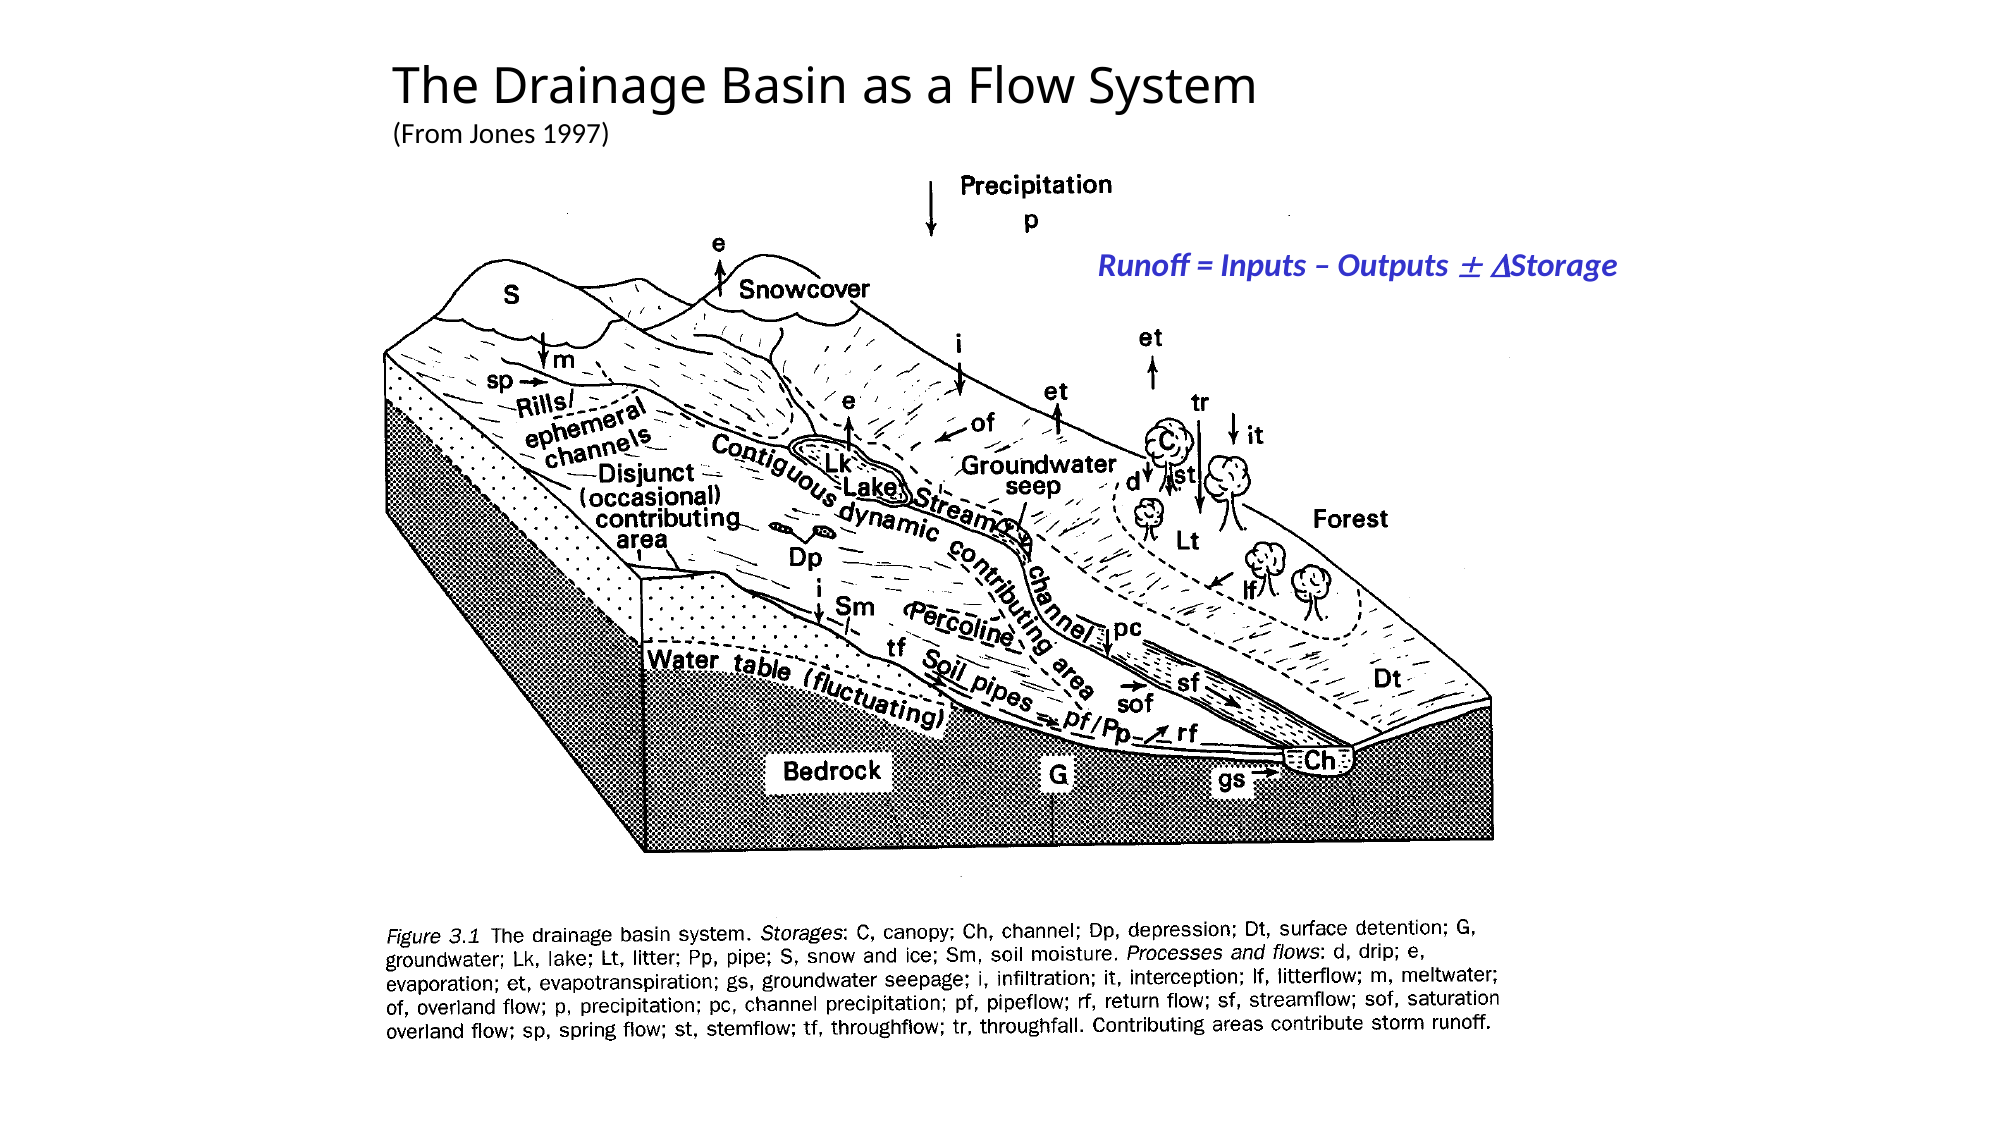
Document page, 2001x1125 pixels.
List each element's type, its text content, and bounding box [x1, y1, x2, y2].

text_box The Drainage Basin as a Flow System (From Jones 1997) [377, 46, 1287, 156]
text_box Runoff = Inputs – Outputs  Storage [1516, 235, 1633, 291]
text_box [372, 156, 1516, 1052]
